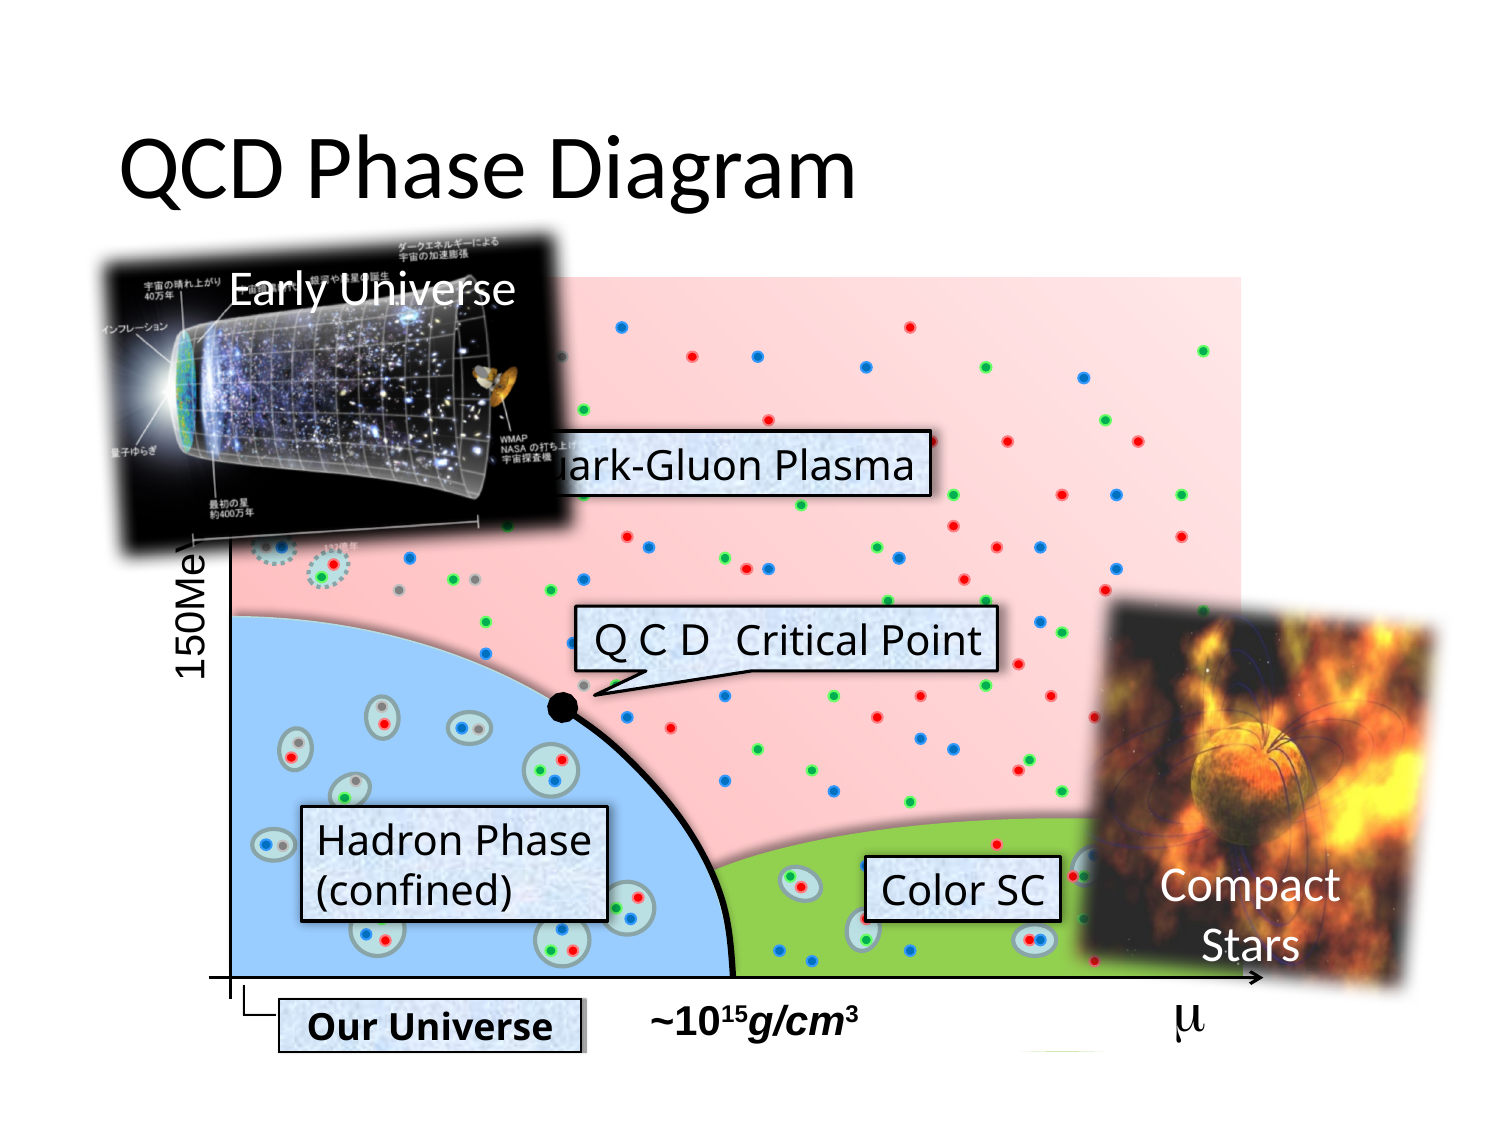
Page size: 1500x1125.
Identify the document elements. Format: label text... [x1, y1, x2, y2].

text_box [380, 935, 391, 946]
text_box [980, 362, 992, 373]
text_box Quark-Gluon Plasma [583, 431, 931, 496]
text_box [1176, 489, 1188, 501]
text_box [366, 696, 399, 739]
text_box [806, 955, 818, 967]
text_box [232, 277, 1242, 855]
text_box [549, 775, 561, 787]
text_box [523, 744, 579, 797]
text_box [534, 930, 590, 967]
text_box [583, 404, 590, 416]
text_box [958, 574, 970, 585]
text_box [232, 644, 731, 976]
text_box [252, 828, 293, 861]
text_box [1002, 436, 1014, 447]
text_box [1056, 627, 1068, 638]
text_box [279, 728, 312, 771]
text_box [828, 690, 840, 702]
text_box [578, 680, 590, 691]
text_box [795, 504, 807, 511]
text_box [93, 229, 583, 562]
text_box [328, 562, 339, 570]
text_box [785, 871, 796, 882]
text_box [1045, 690, 1057, 702]
text_box [621, 712, 633, 723]
text_box [1111, 563, 1122, 575]
text_box [866, 924, 880, 928]
text_box [1035, 934, 1046, 946]
text_box [616, 322, 628, 333]
text_box [980, 680, 992, 691]
text_box [1024, 754, 1036, 766]
text_box [545, 584, 557, 596]
text_box [1099, 415, 1112, 426]
text_box [232, 616, 418, 643]
text_box [991, 542, 1003, 553]
text_box [1024, 934, 1035, 946]
text_box [860, 362, 872, 373]
text_box [915, 733, 926, 744]
text_box [350, 930, 405, 956]
text_box [904, 945, 916, 957]
text_box [893, 552, 905, 564]
text_box [1035, 542, 1046, 553]
text_box [456, 722, 468, 734]
title QCD Phase Diagram [103, 59, 1397, 278]
text_box [556, 930, 568, 935]
text_box [1102, 588, 1112, 594]
text_box [871, 542, 883, 553]
text_box [610, 881, 655, 935]
text_box [665, 722, 677, 734]
text_box [904, 796, 916, 808]
text_box [447, 574, 459, 585]
text_box Color SC [865, 856, 1061, 922]
text_box [861, 851, 1071, 873]
text_box [230, 979, 1383, 1052]
text_box [597, 601, 1011, 699]
text_box [1099, 584, 1111, 594]
text_box [285, 752, 297, 763]
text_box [1072, 594, 1438, 993]
text_box [480, 616, 492, 628]
text_box [556, 754, 568, 766]
text_box [473, 724, 485, 735]
text_box [1078, 372, 1090, 384]
text_box [643, 542, 655, 553]
text_box [1198, 345, 1209, 357]
text_box [719, 690, 731, 702]
text_box [571, 649, 622, 680]
text_box [806, 765, 818, 776]
text_box ~1015g/cm3 [635, 986, 874, 1052]
text_box [795, 881, 807, 893]
text_box [1056, 489, 1068, 501]
text_box [379, 718, 390, 730]
text_box [376, 701, 388, 713]
text_box [277, 840, 289, 852]
text_box [1035, 616, 1046, 628]
text_box [534, 765, 546, 776]
text_box [719, 775, 731, 787]
text_box [545, 945, 557, 957]
text_box [1045, 924, 1065, 928]
text_box [1013, 930, 1057, 956]
text_box [1013, 659, 1025, 670]
text_box [686, 351, 698, 362]
text_box [720, 818, 1072, 976]
text_box [846, 910, 880, 951]
text_box [763, 415, 775, 423]
text_box [774, 945, 786, 957]
text_box Our Universe [279, 999, 582, 1053]
text_box [447, 711, 492, 744]
text_box [361, 930, 372, 940]
text_box [632, 892, 644, 903]
text_box [1243, 818, 1500, 1018]
text_box 150MeV [155, 562, 221, 643]
text_box [338, 792, 351, 798]
text_box [719, 552, 731, 564]
text_box [915, 690, 926, 702]
text_box [316, 571, 328, 583]
text_box [329, 773, 370, 798]
text_box [752, 744, 764, 755]
text_box ＱＣＤ Critical Point [575, 606, 998, 696]
text_box [552, 697, 734, 976]
text_box [480, 648, 492, 660]
text_box Hadron Phase (confined) [301, 806, 608, 921]
text_box [860, 934, 872, 946]
text_box [1176, 531, 1188, 543]
text_box m [1157, 993, 1221, 1051]
text_box [991, 839, 1003, 848]
text_box [578, 574, 590, 585]
text_box [948, 520, 959, 532]
text_box [469, 574, 481, 585]
text_box [393, 584, 405, 596]
text_box [871, 712, 883, 723]
text_box [1056, 786, 1068, 797]
text_box [567, 945, 579, 957]
text_box [1111, 489, 1122, 501]
text_box [752, 351, 764, 362]
text_box [578, 671, 630, 682]
text_box [1132, 436, 1144, 447]
text_box [350, 775, 362, 787]
text_box [763, 563, 775, 575]
text_box [828, 786, 840, 797]
text_box [621, 531, 633, 543]
text_box [1344, 993, 1404, 997]
text_box [260, 839, 272, 851]
text_box [779, 866, 822, 901]
text_box [948, 744, 959, 755]
text_box [308, 562, 349, 588]
text_box [948, 489, 959, 501]
text_box 150MeV [155, 644, 221, 696]
text_box [1013, 765, 1025, 776]
text_box [625, 913, 637, 925]
text_box [904, 322, 916, 333]
text_box [740, 563, 753, 575]
text_box [293, 737, 305, 749]
